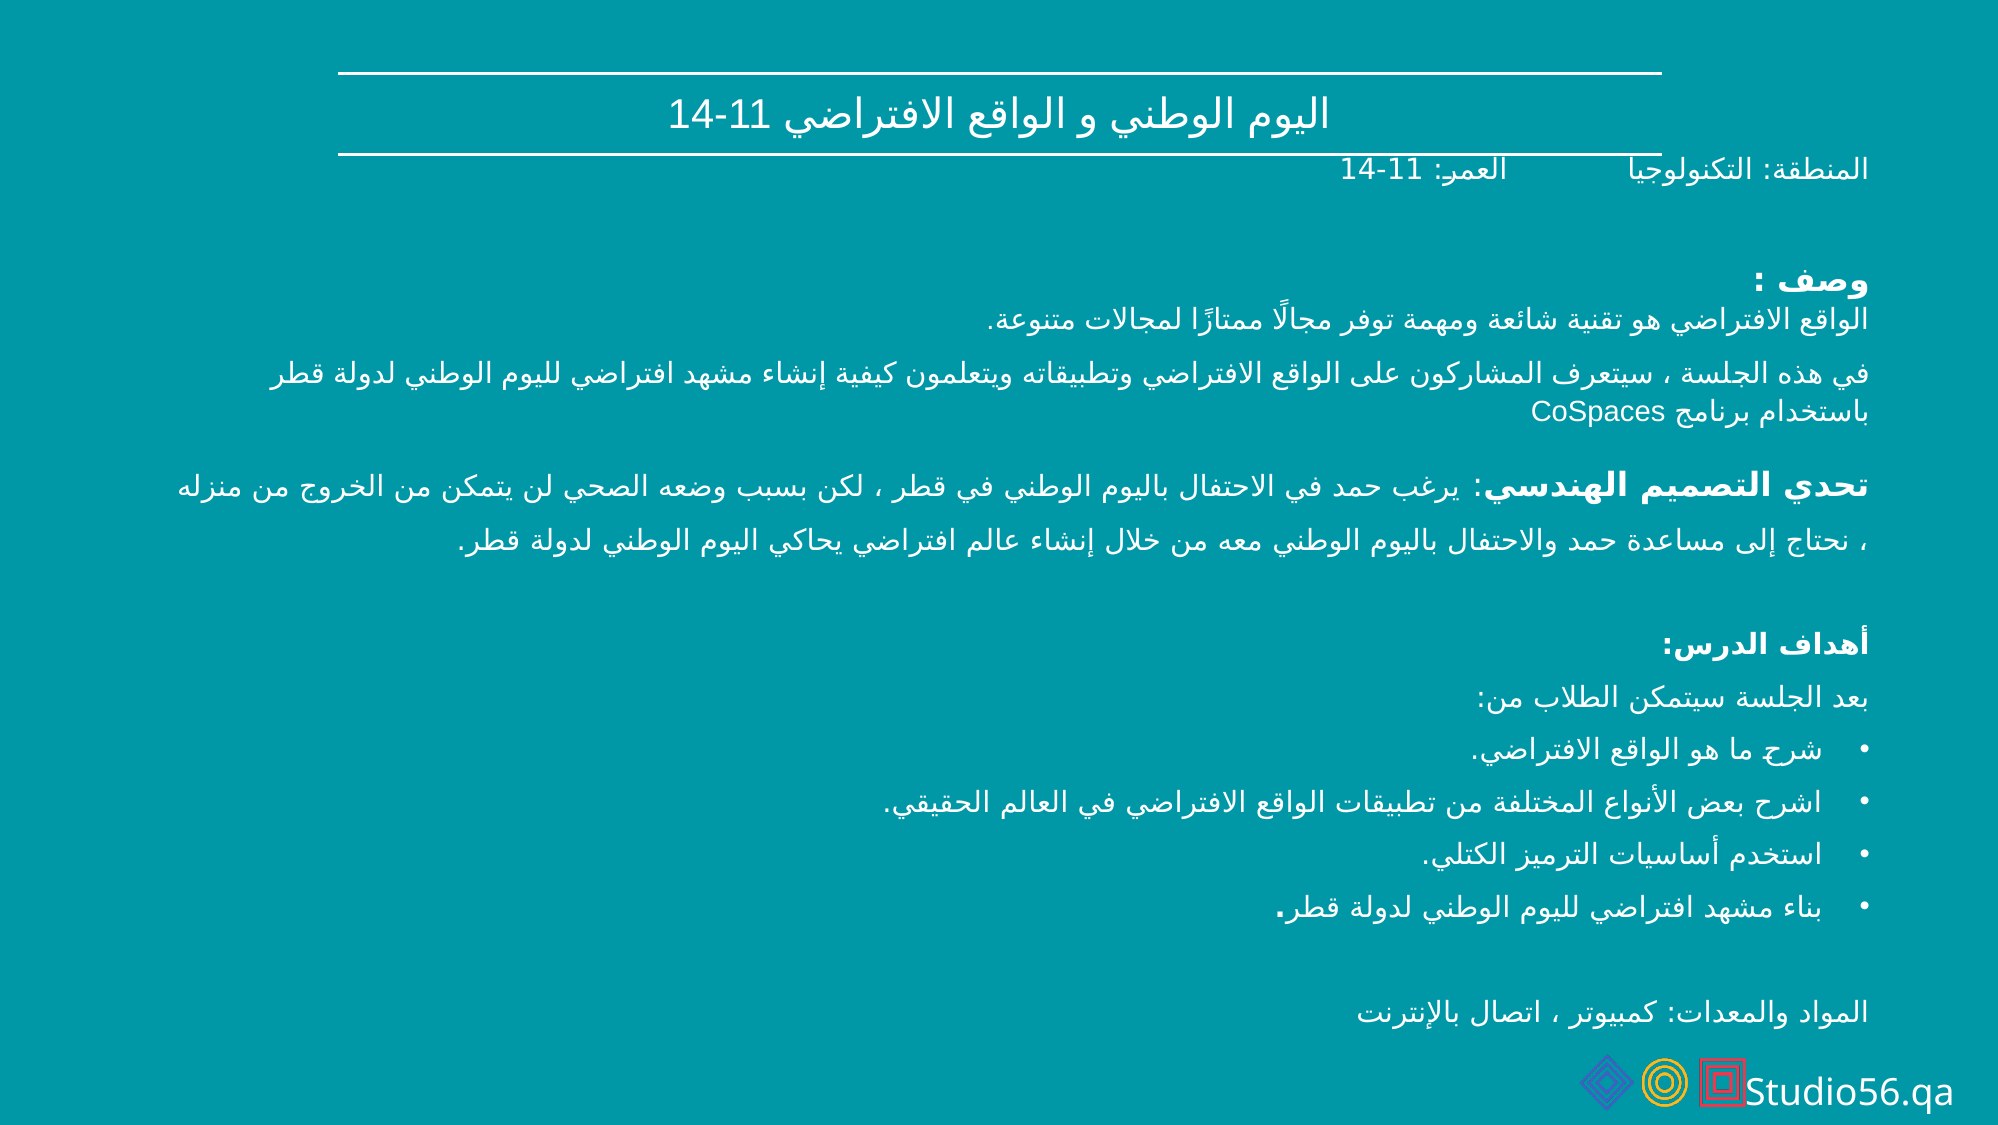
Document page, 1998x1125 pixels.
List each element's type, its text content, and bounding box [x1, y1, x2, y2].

picture [1577, 1051, 1750, 1113]
text_box المنطقة: التكنولوجيا العمر: 11-14 وصف : الواقع الافتراضي هو تقنية شائعة ومهمة توفر مجالًا ممتازًا لمجالات متنوعة. في هذه الجلسة ، سيتعرف المشاركون على الواقع الافتراضي وتطبيقاته ويتعلمون كيفية إنشاء مشهد افتراضي لليوم الوطني لدولة قطر باستخدام برنامج CoSpaces تحدي التصميم الهندسي: يرغب حمد في الاحتفال باليوم الوطني في قطر ، لكن بسبب وضعه الصحي لن يتمكن من الخروج من منزله ، نحتاج إلى مساعدة حمد والاحتفال باليوم الوطني معه من خلال إنشاء عالم افتراضي يحاكي اليوم الوطني لدولة قطر. أهداف الدرس: بعد الجلسة سيتمكن الطلاب من: شرح ما هو الواقع الافتراضي. اشرح بعض الأنواع المختلفة من تطبيقات الواقع الافتراضي في العالم الحقيقي. استخدم أساسيات الترميز الكتلي. بناء مشهد افتراضي لليوم الوطني لدولة قطر. المواد والمعدات: كمبيوتر ، اتصال بالإنترنت [156, 113, 1890, 1101]
text_box Studio56.qa [1747, 1060, 1963, 1121]
text_box اليوم الوطني و الواقع الافتراضي 11-14 [318, 66, 1681, 157]
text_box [337, 73, 1662, 155]
